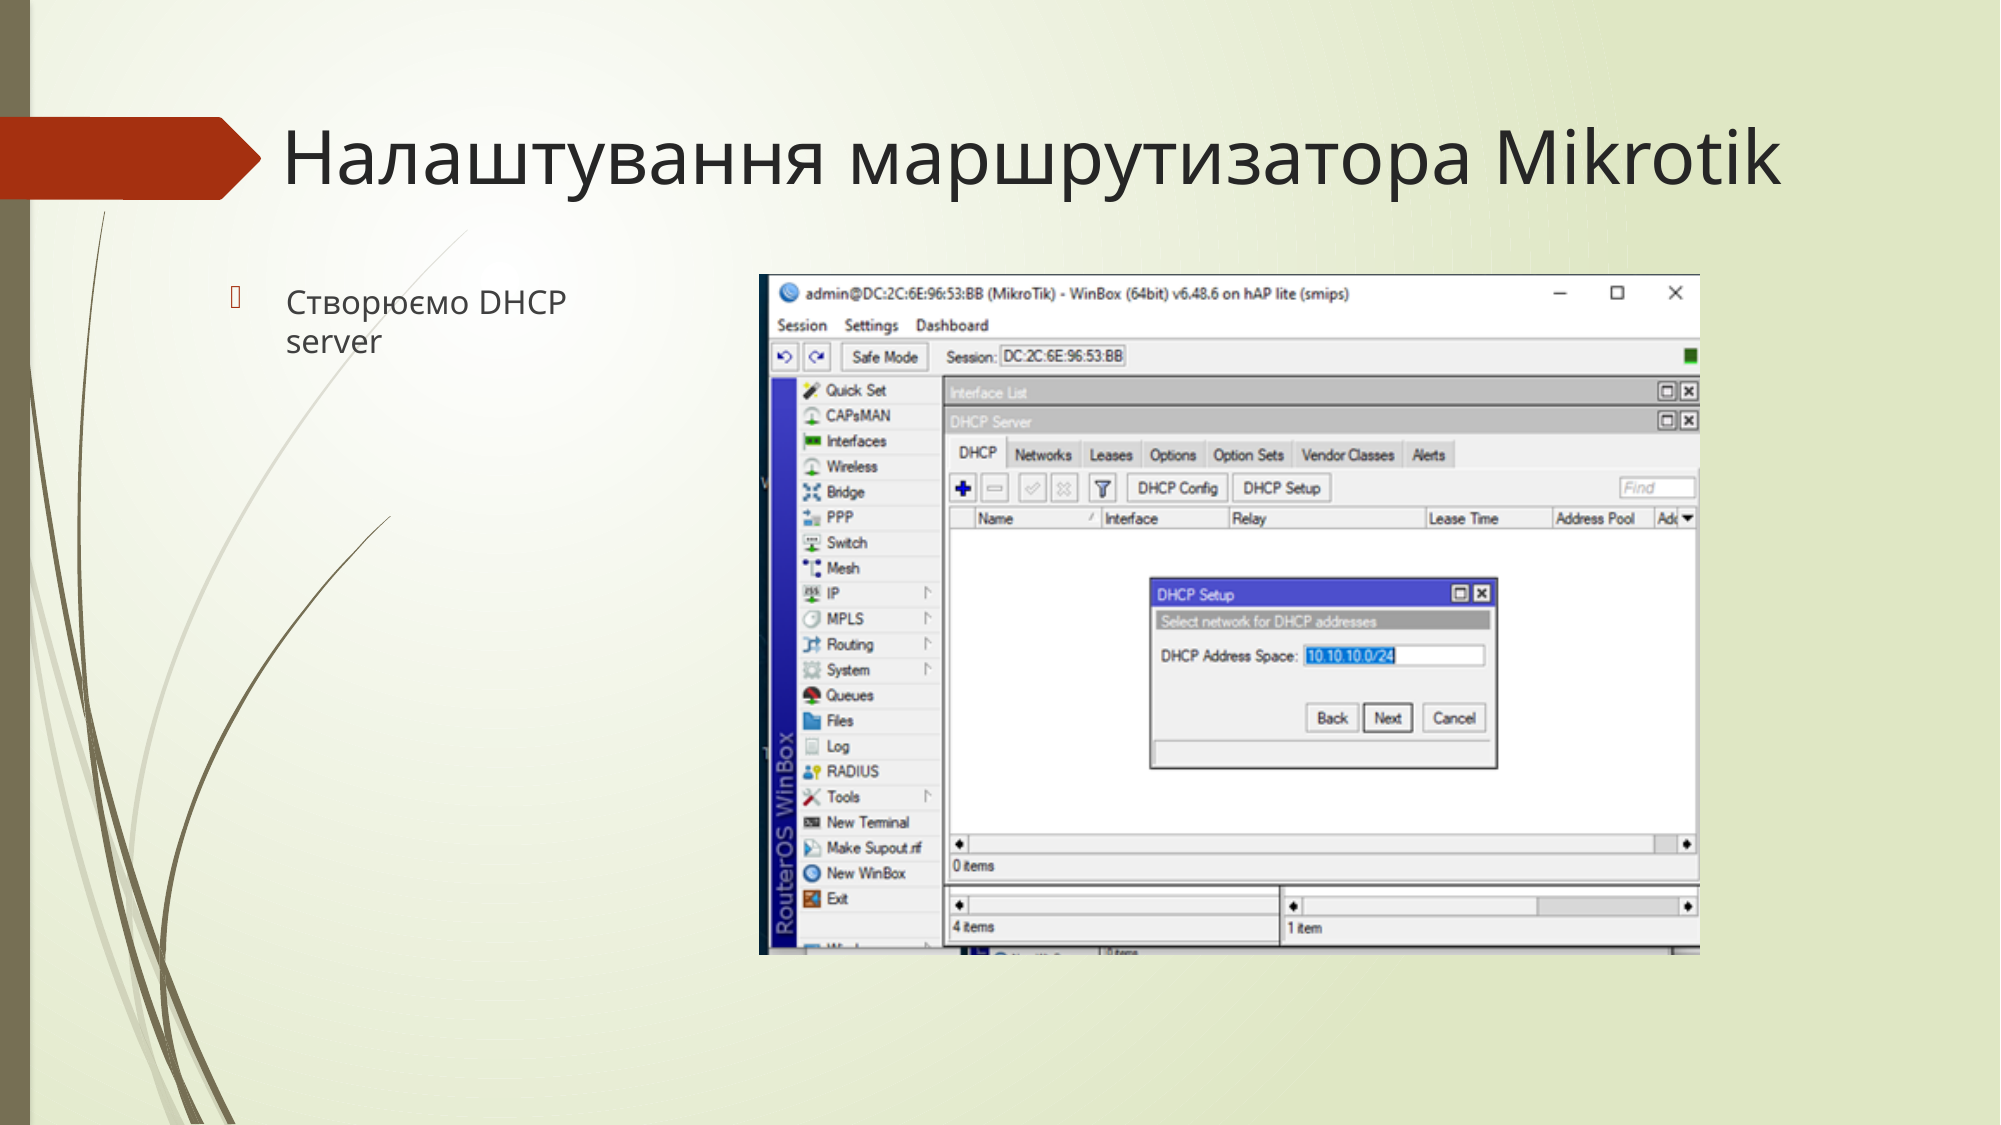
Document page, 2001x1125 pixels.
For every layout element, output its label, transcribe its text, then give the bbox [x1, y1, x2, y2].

list Створюємо DHCP server [215, 274, 678, 369]
title Налаштування маршрутизатора Mikrotik [266, 102, 1888, 223]
picture [758, 273, 1701, 956]
